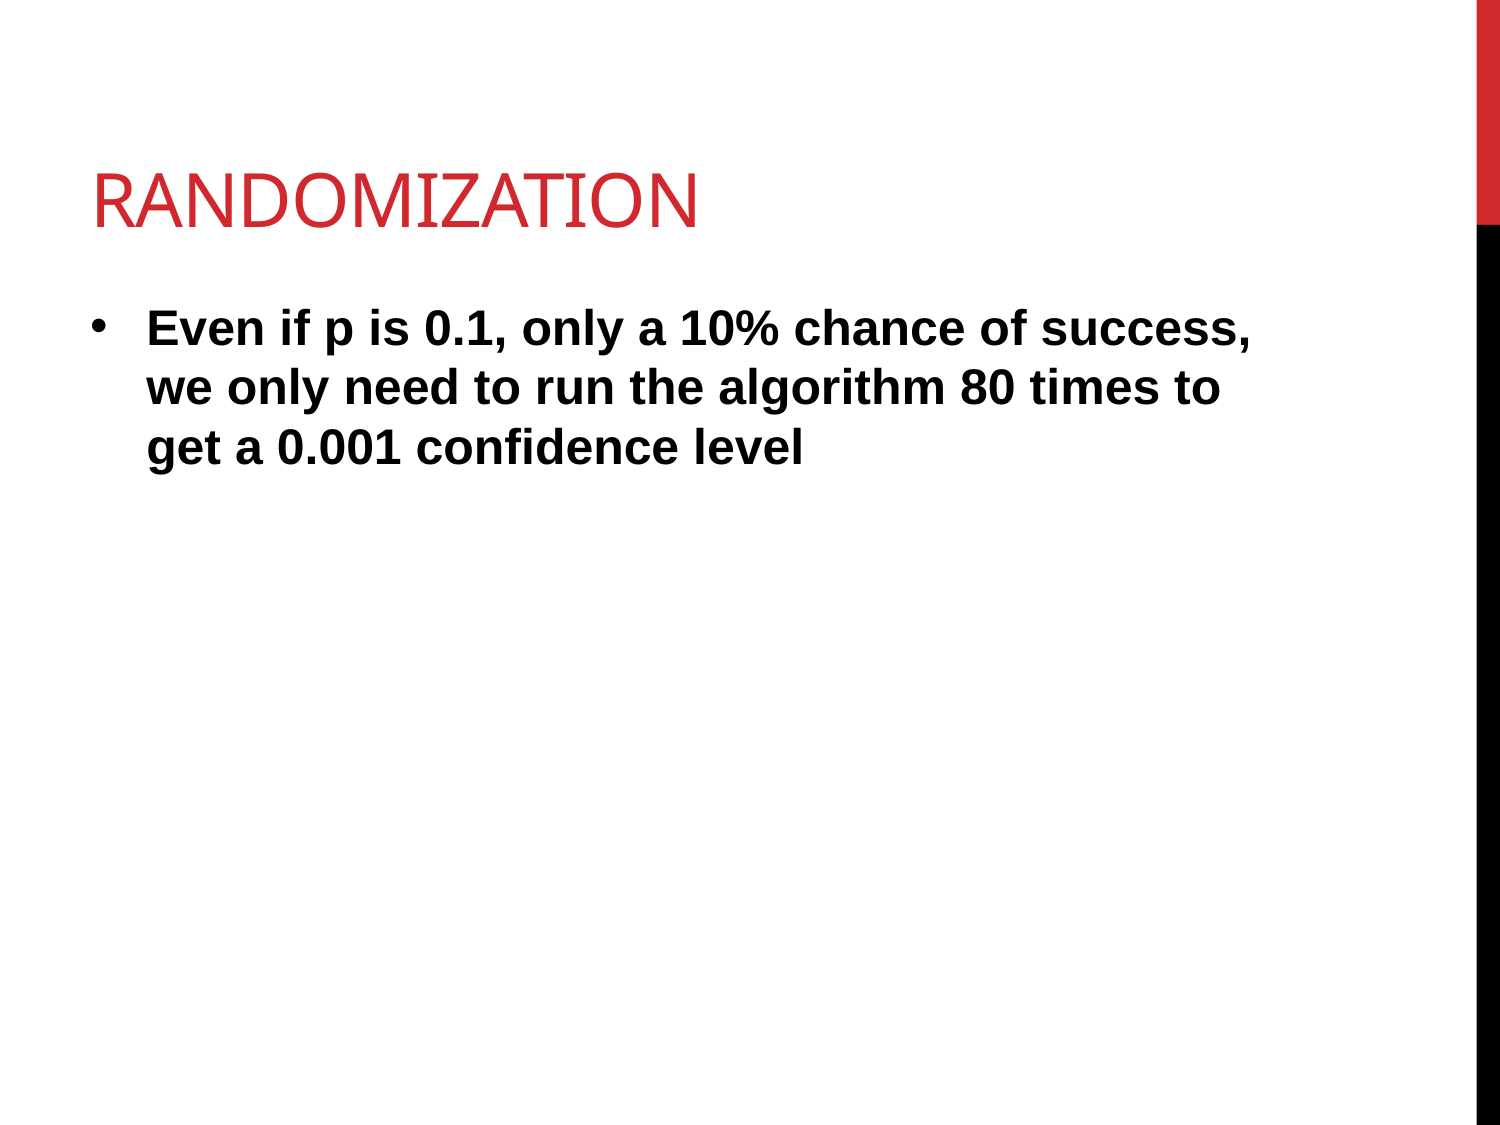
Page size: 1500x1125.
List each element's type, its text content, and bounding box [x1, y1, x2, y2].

title Randomization [75, 25, 1325, 250]
list Even if p is 0.1, only a 10% chance of success, we only need to run the algorithm 80 times to get a 0.001 confidence level [75, 287, 1325, 1052]
